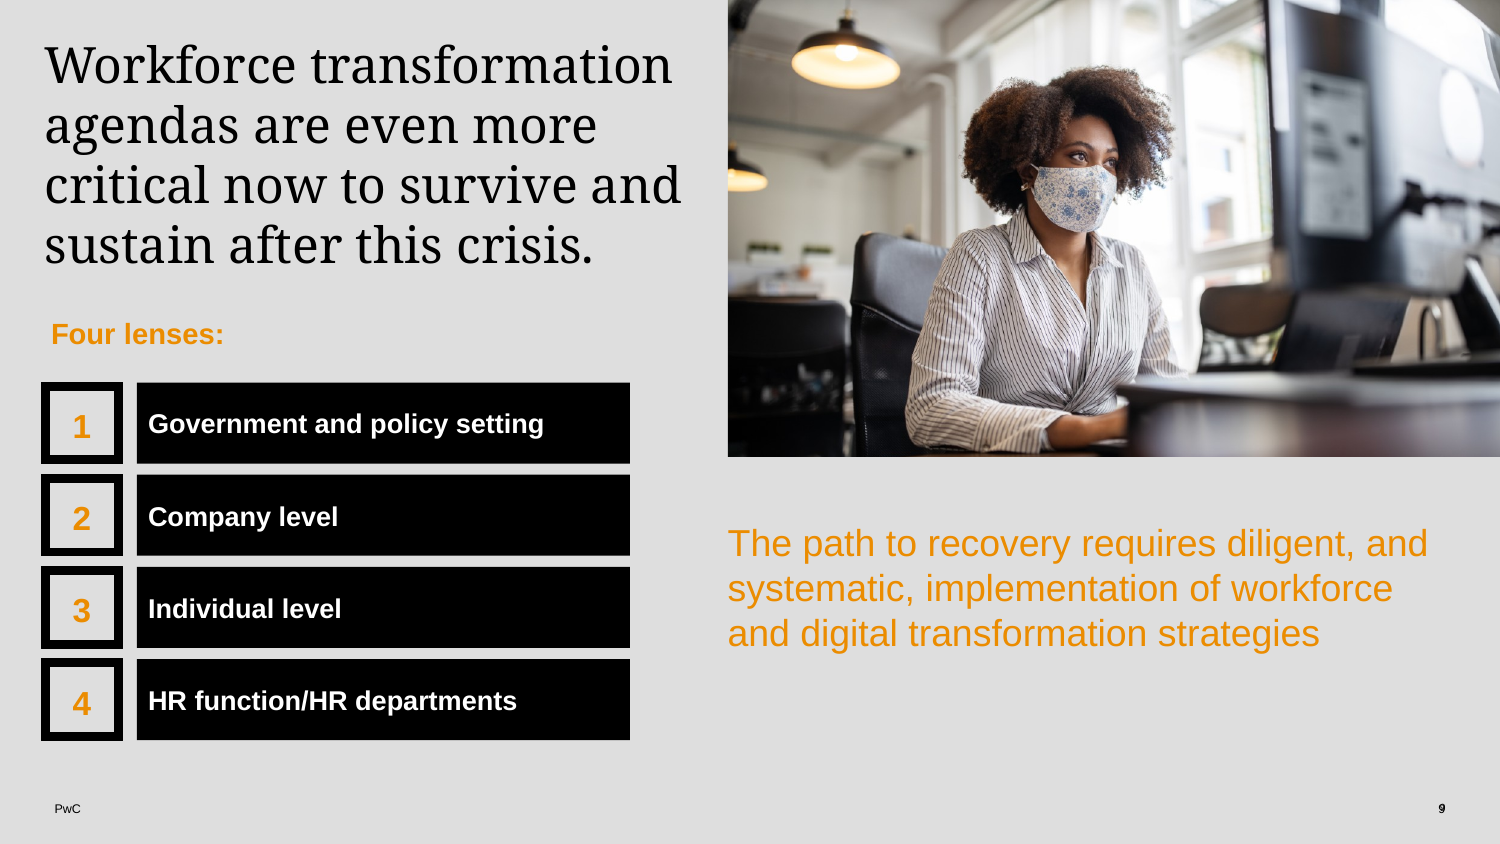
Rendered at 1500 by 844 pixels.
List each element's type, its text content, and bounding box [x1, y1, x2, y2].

text_box HR function/HR departments [136, 659, 630, 741]
text_box Government and policy setting [136, 382, 630, 464]
text_box The path to recovery requires diligent, and systematic, implementation of workforce and digital transformation strategies [727, 518, 1462, 657]
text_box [41, 474, 123, 556]
text_box Individual level [136, 566, 630, 648]
picture [727, 0, 1500, 458]
slide_number 9 [1431, 801, 1446, 816]
text_box Four lenses: [36, 299, 618, 365]
list Workforce transformation agendas are even more critical now to survive and sustain after this crisis. [44, 33, 692, 152]
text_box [41, 566, 123, 649]
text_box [41, 658, 123, 741]
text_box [41, 382, 123, 464]
text_box Company level [136, 474, 630, 556]
